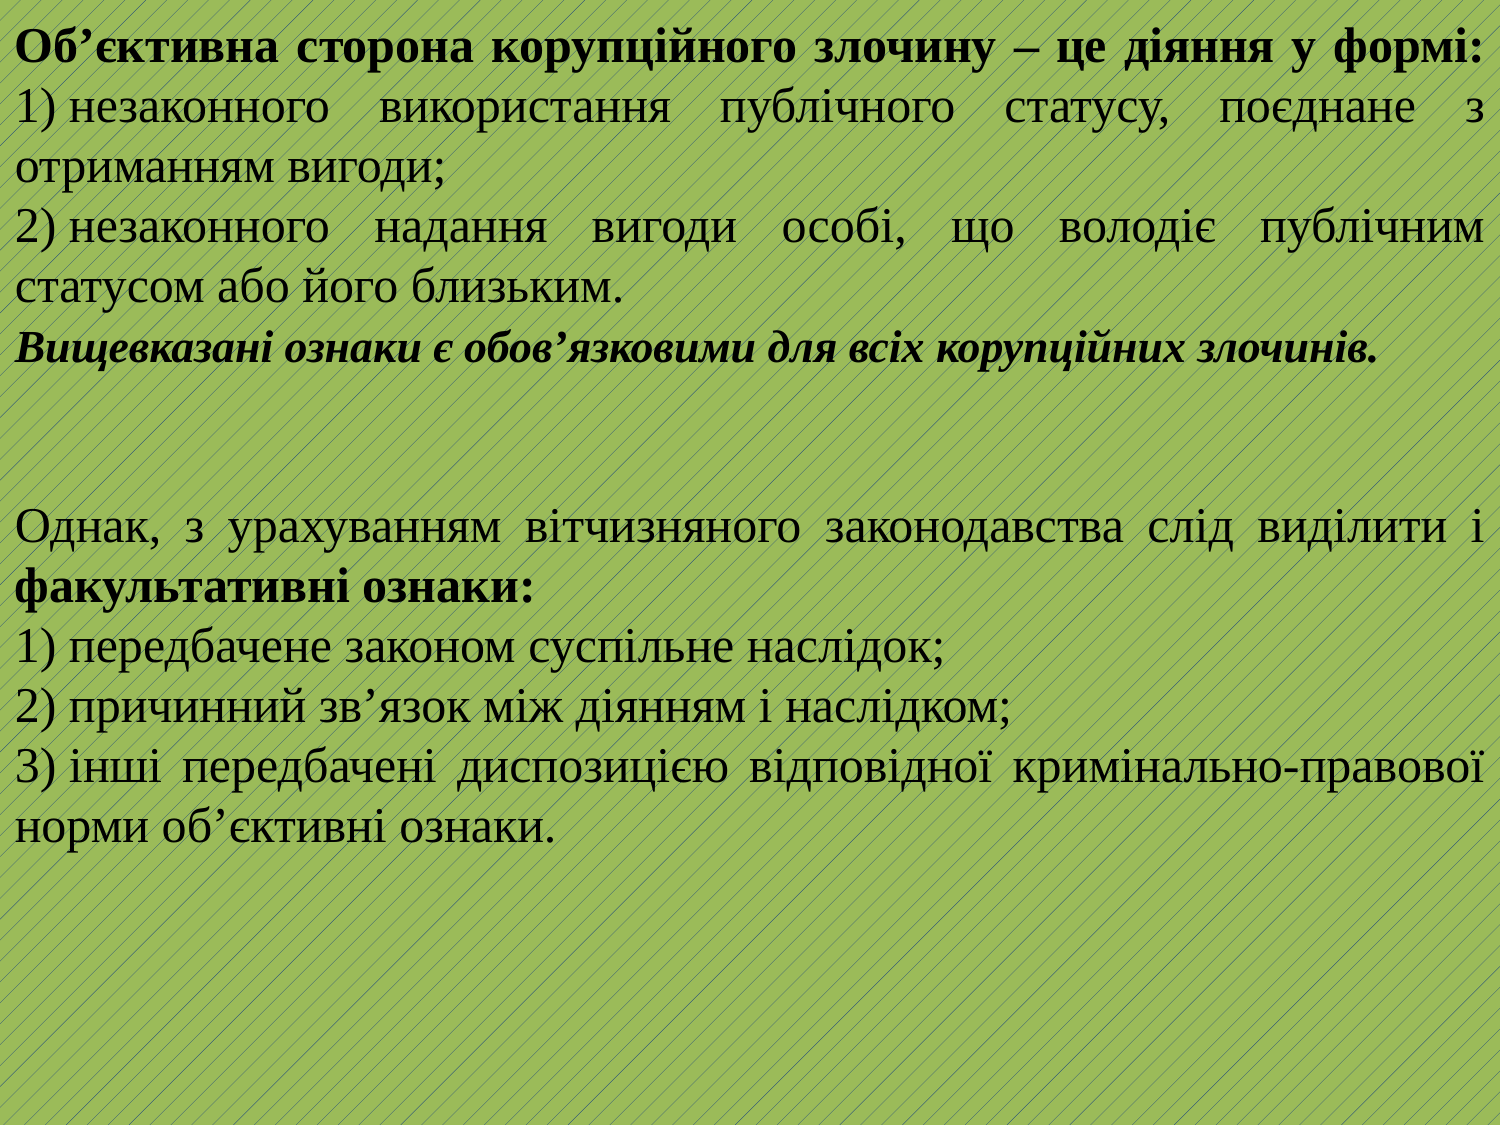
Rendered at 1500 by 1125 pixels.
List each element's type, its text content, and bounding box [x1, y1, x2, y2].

text_box Об’єктивна сторона корупційного злочину – це діяння у формі: 1) незаконного використання публічного статусу, поєднане з отриманням вигоди; 2) незаконного надання вигоди особі, що володіє публічним статусом або його близьким. Вищевказані ознаки є обов’язковими для всіх корупційних злочинів. Однак, з урахуванням вітчизняного законодавства слід виділити і факультативні ознаки: 1) передбачене законом суспільне наслідок; 2) причинний зв’язок між діянням і наслідком; 3) інші передбачені диспозицією відповідної кримінально-правової норми об’єктивні ознаки. [0, 4, 1500, 860]
